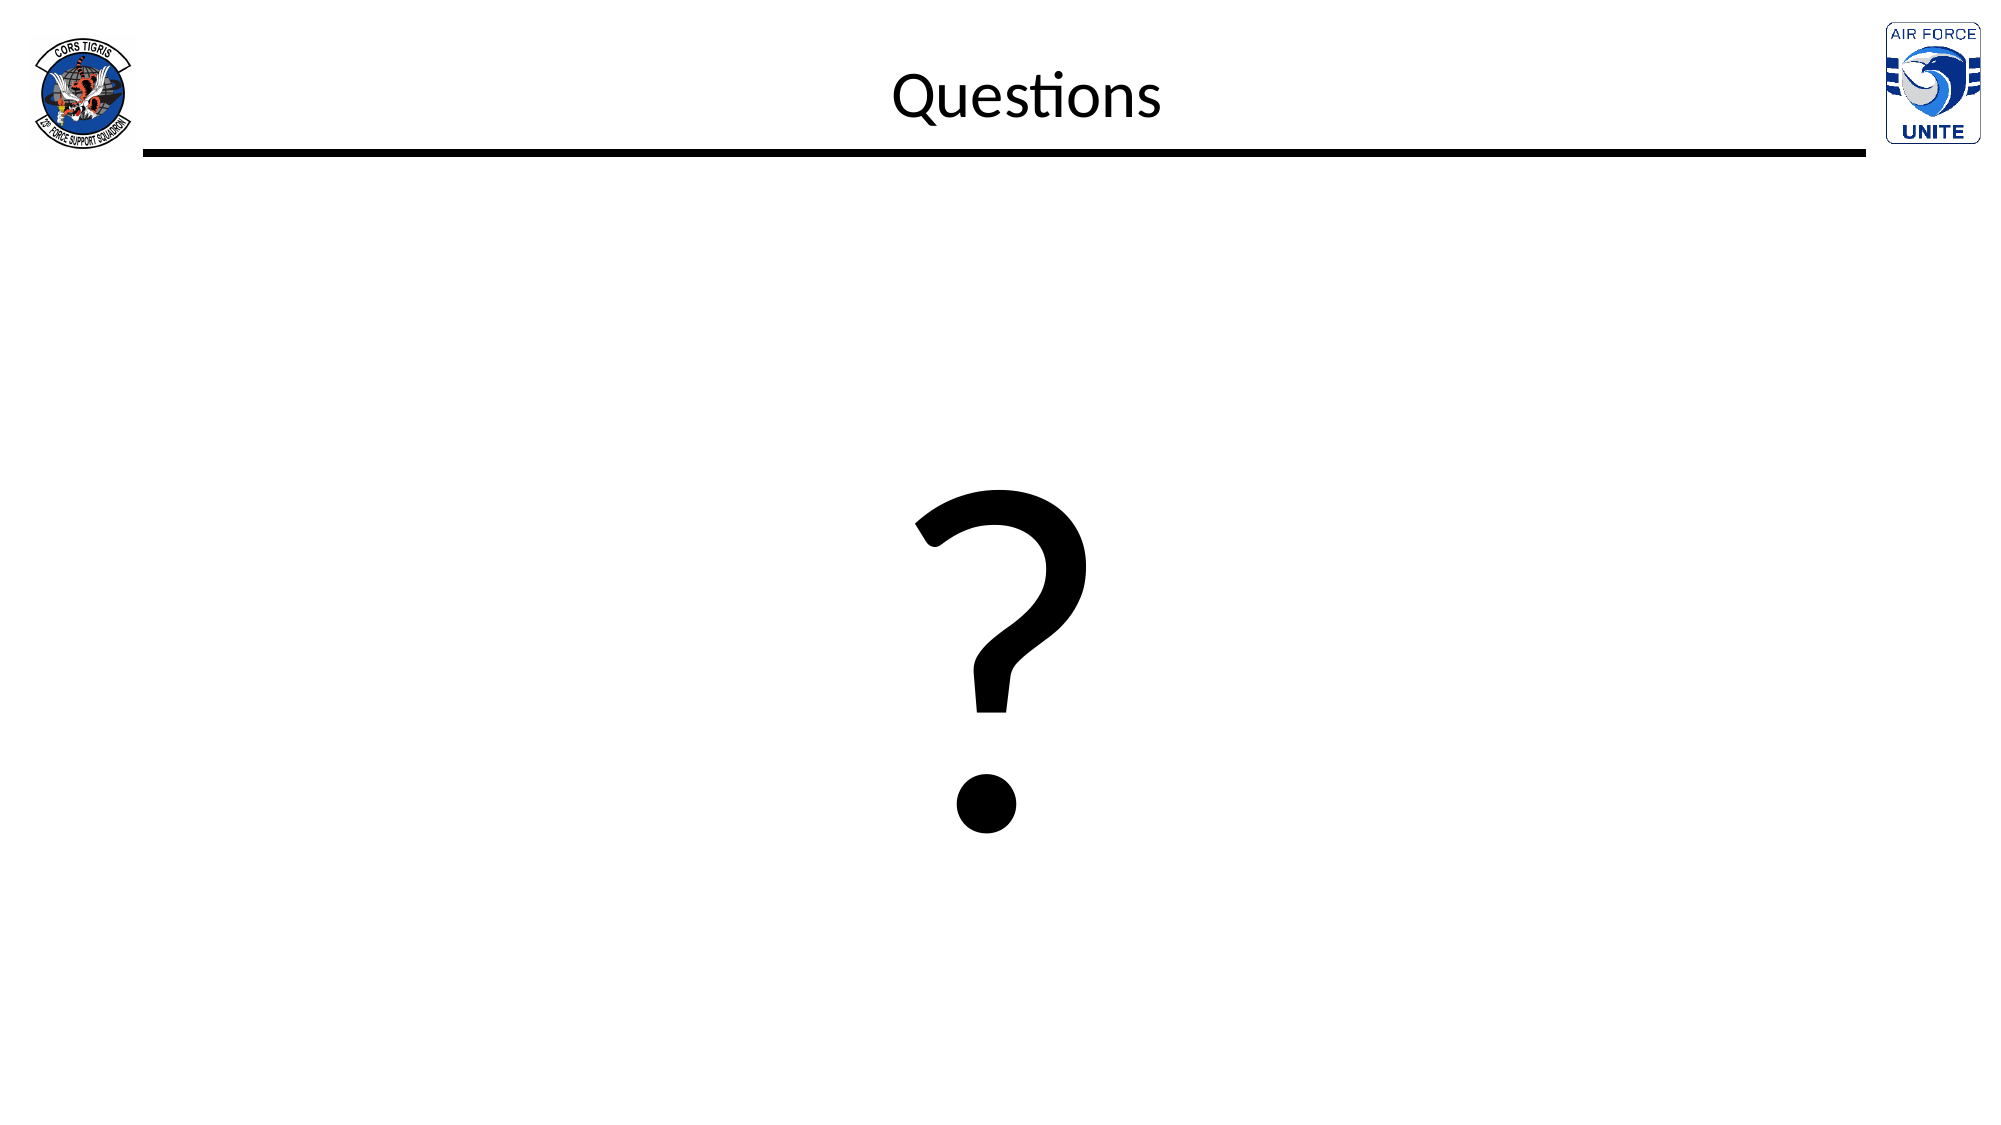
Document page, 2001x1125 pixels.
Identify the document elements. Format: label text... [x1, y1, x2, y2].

list ? [135, 191, 1867, 1084]
picture [1866, 0, 2000, 167]
picture [29, 35, 136, 154]
text_box Questions [876, 43, 1179, 138]
